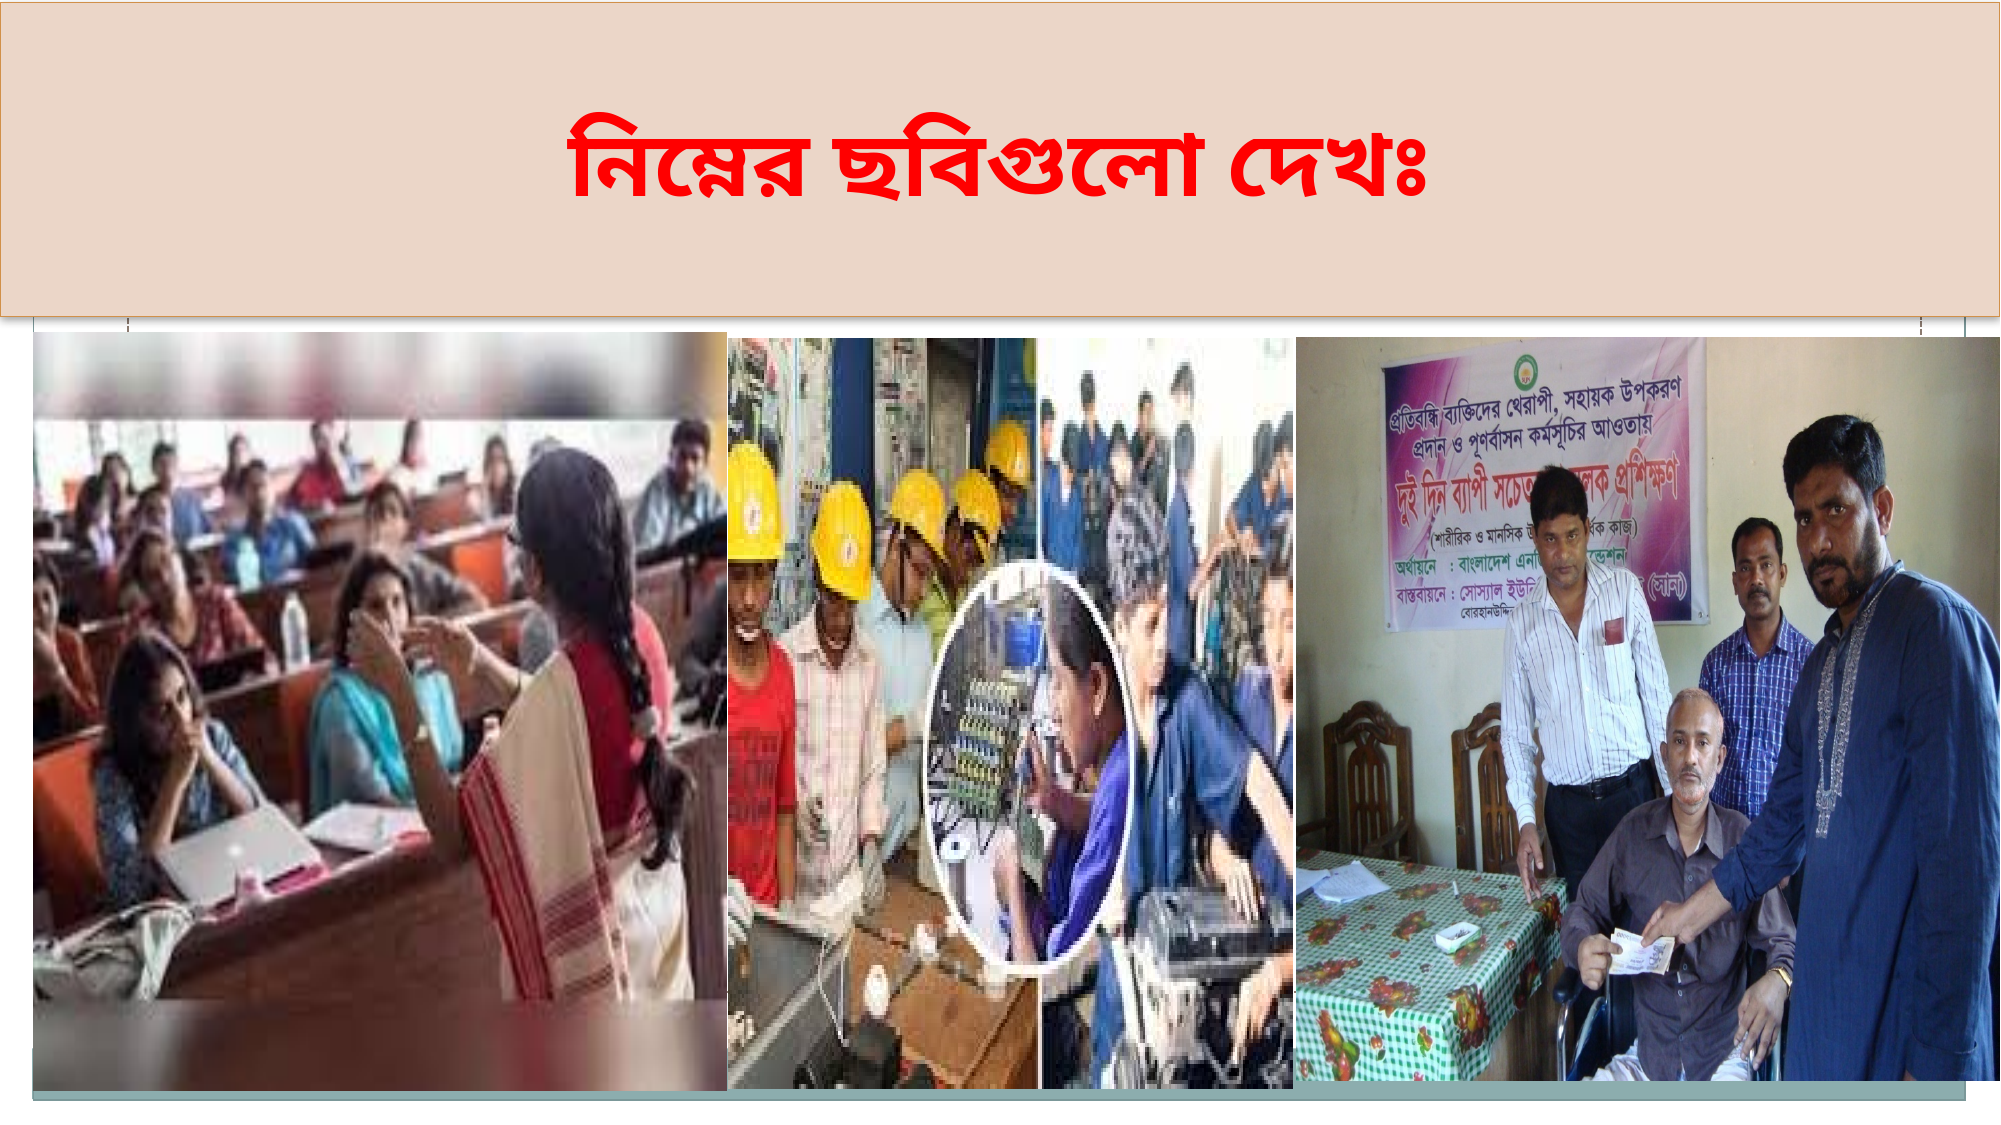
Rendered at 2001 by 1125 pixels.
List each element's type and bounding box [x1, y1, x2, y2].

text_box [0, 2, 2000, 1091]
